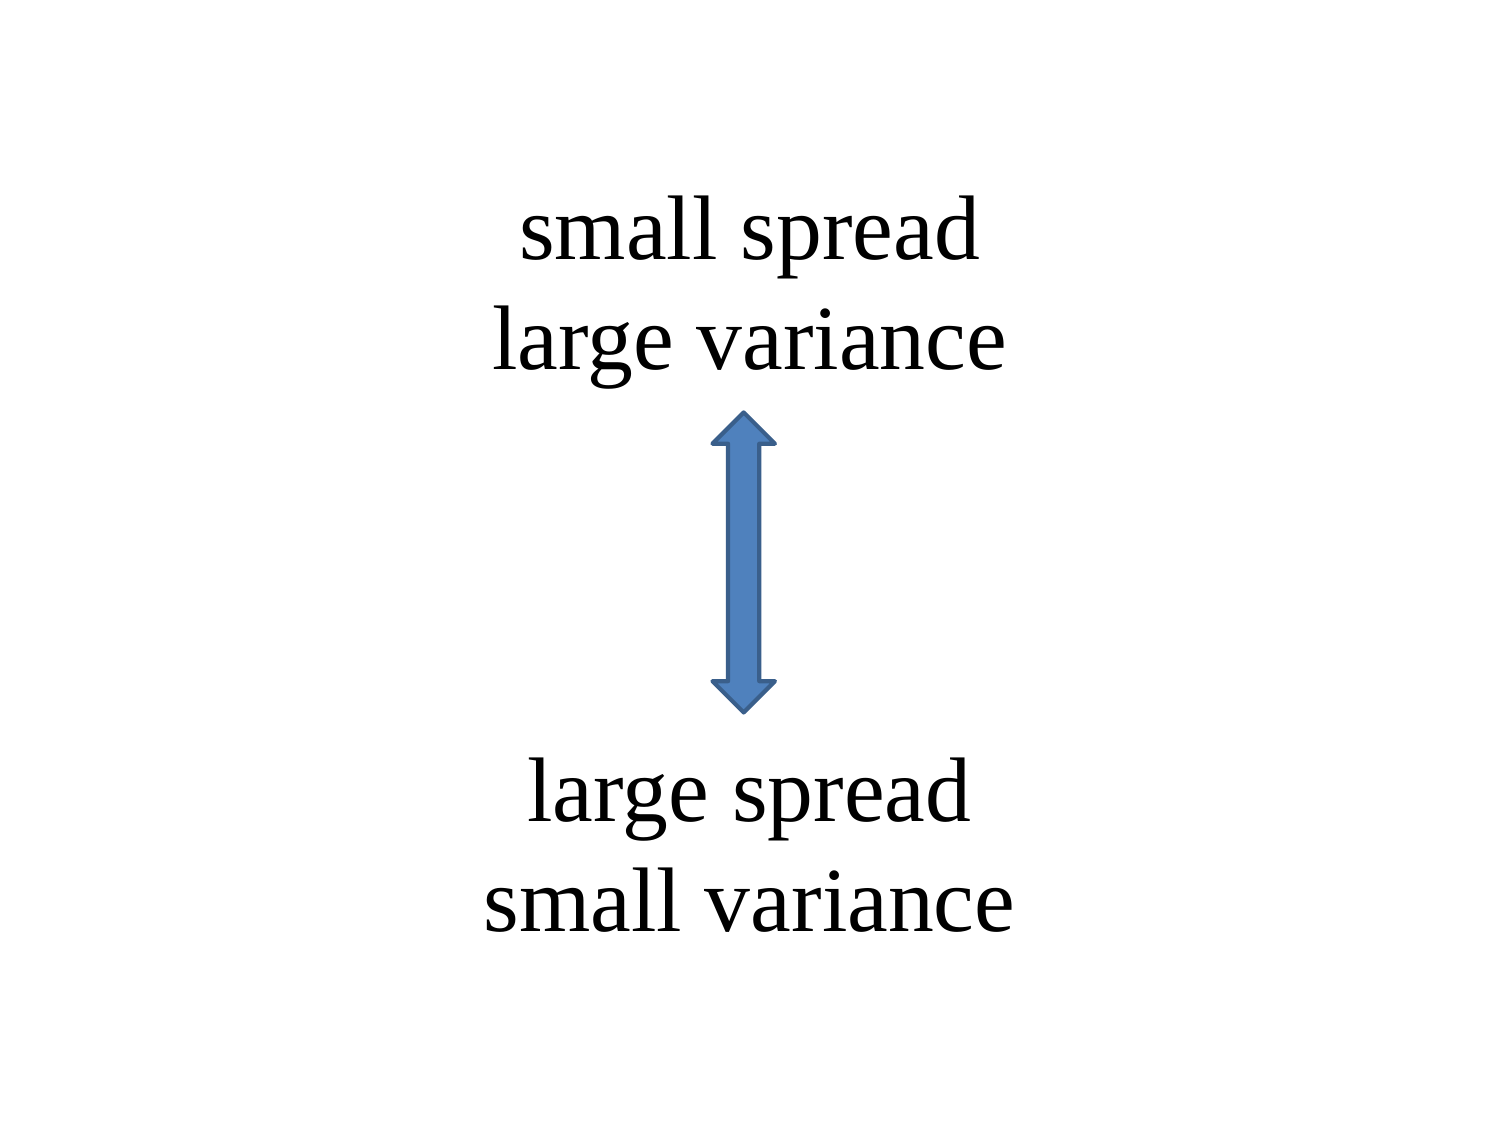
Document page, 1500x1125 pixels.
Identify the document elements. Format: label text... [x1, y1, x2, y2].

text_box large spread small variance [74, 662, 1425, 1018]
text_box [710, 410, 777, 715]
title small spread large variance [75, 99, 1425, 455]
